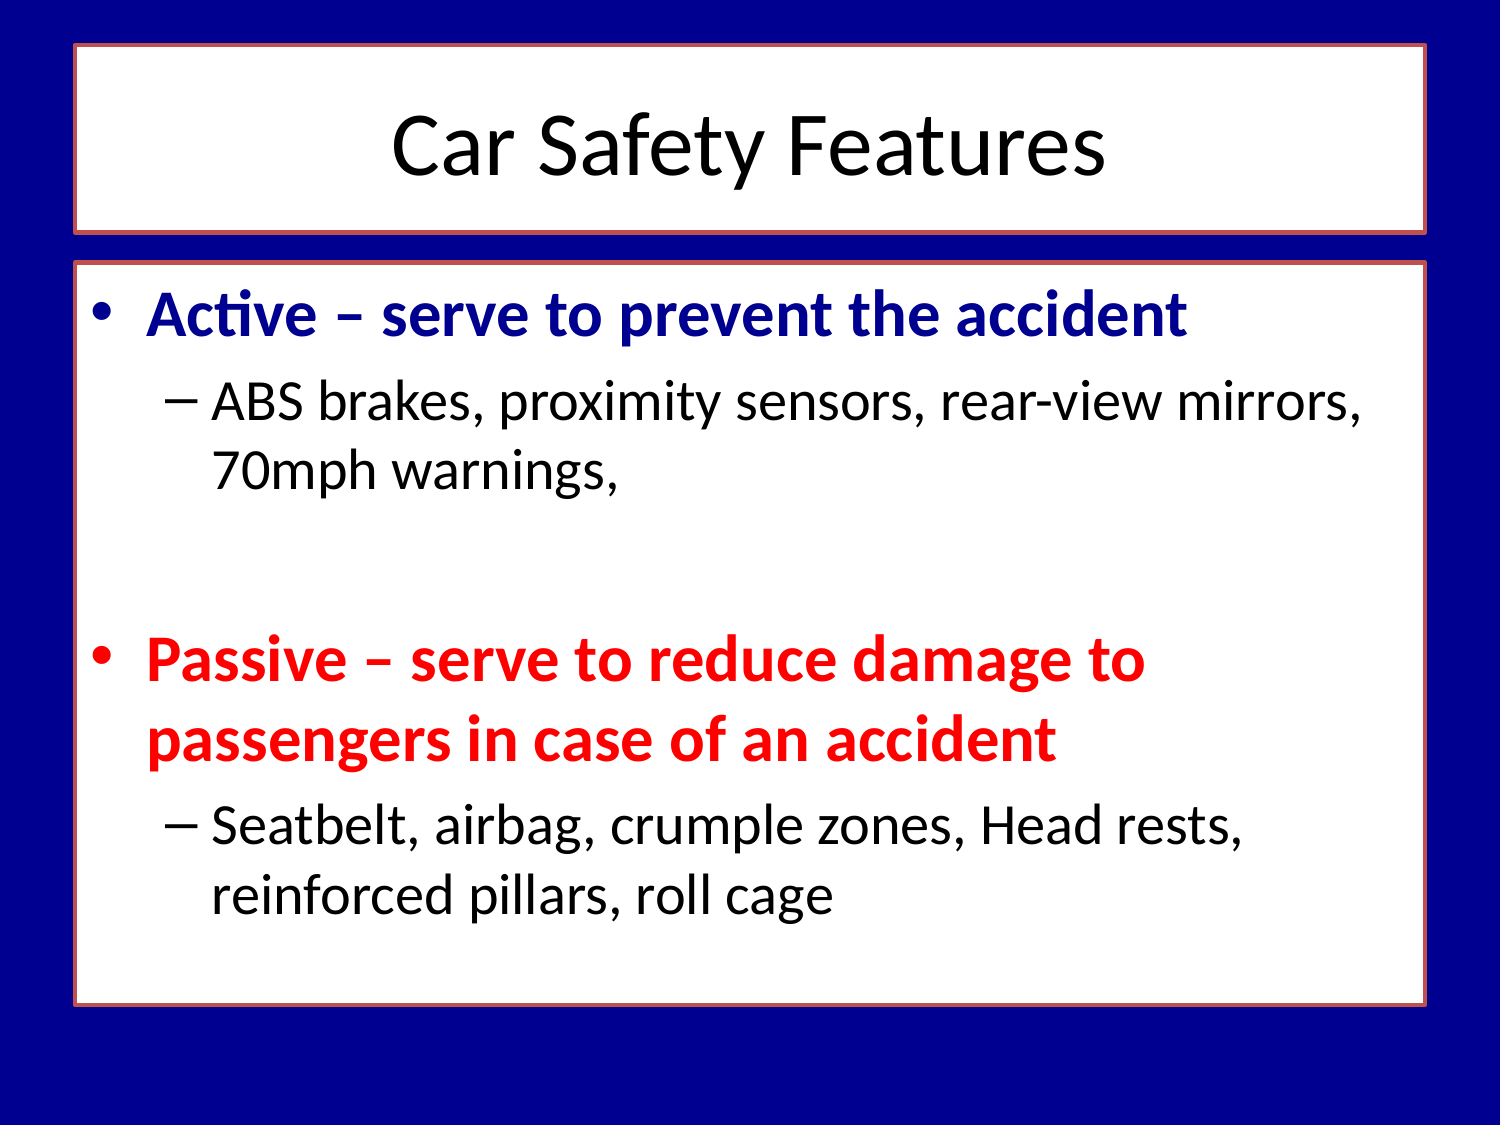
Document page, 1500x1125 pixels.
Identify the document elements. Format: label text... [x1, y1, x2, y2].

title Car Safety Features [73, 43, 1427, 235]
list Active – serve to prevent the accident ABS brakes, proximity sensors, rear-view mirrors, 70mph warnings, Passive – serve to reduce damage to passengers in case of an accident Seatbelt, airbag, crumple zones, Head rests, reinforced pillars, roll cage [73, 260, 1427, 1007]
